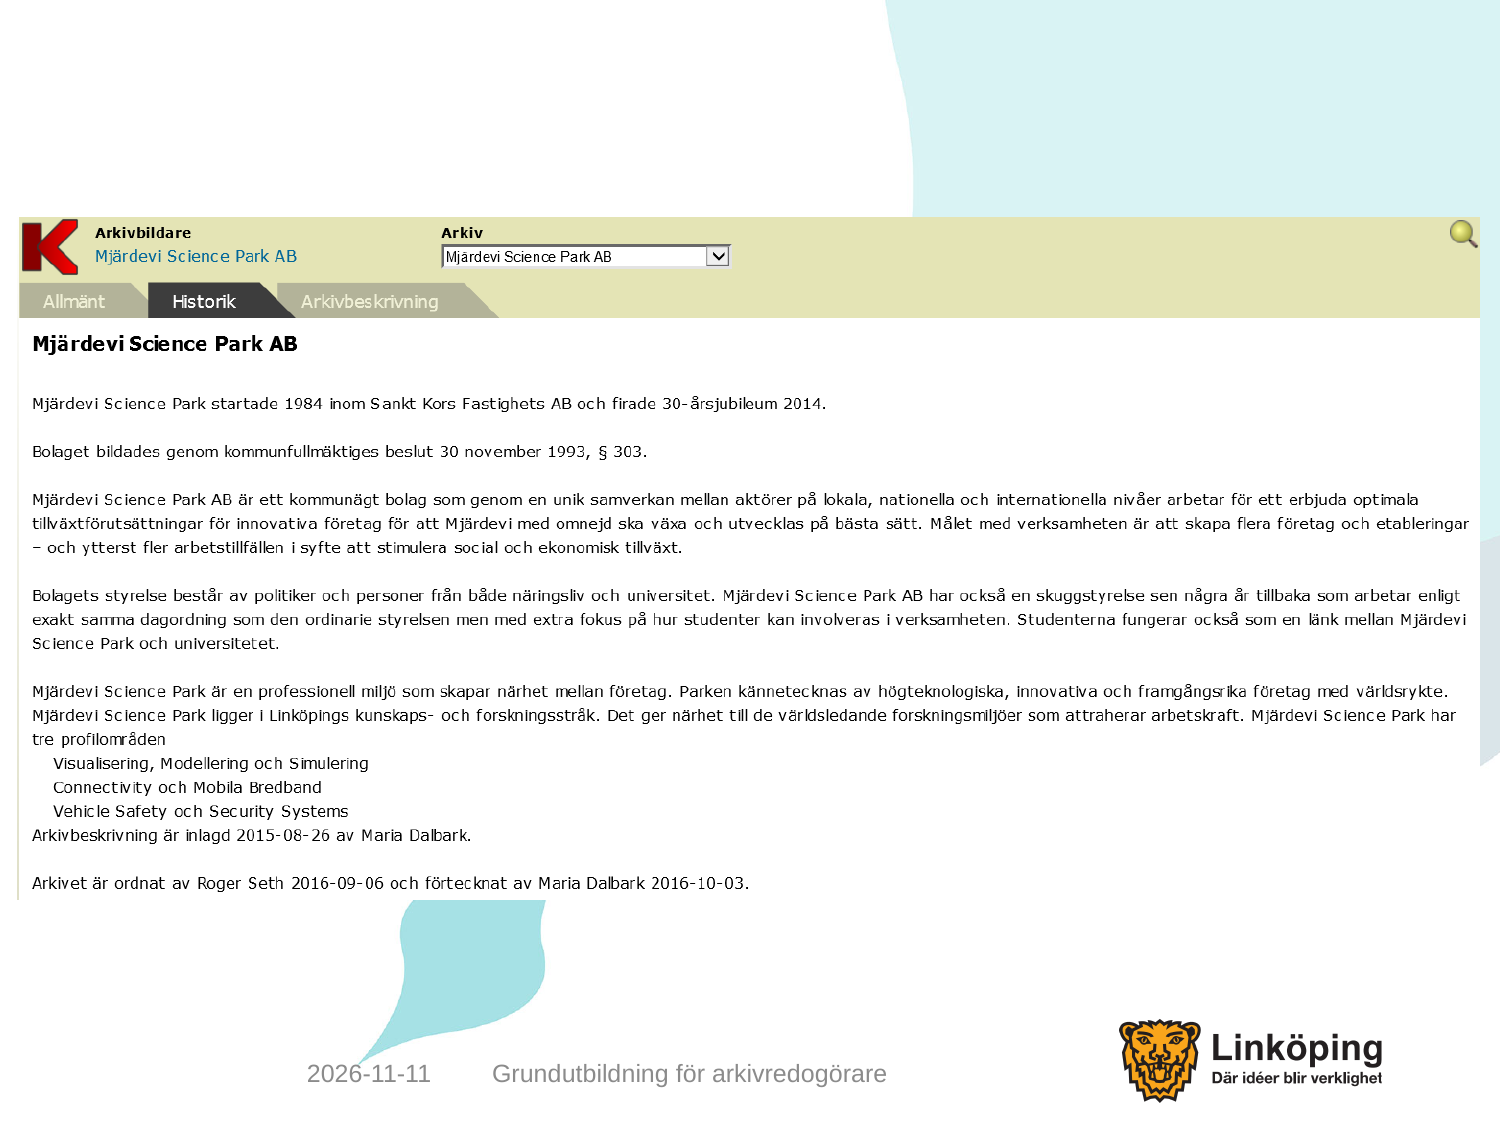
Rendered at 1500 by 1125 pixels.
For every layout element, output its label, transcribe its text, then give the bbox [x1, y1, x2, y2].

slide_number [291, 1042, 477, 1103]
footer Grundutbildning för arkivredogörare [477, 1042, 1070, 1103]
picture [0, 0, 1500, 1125]
